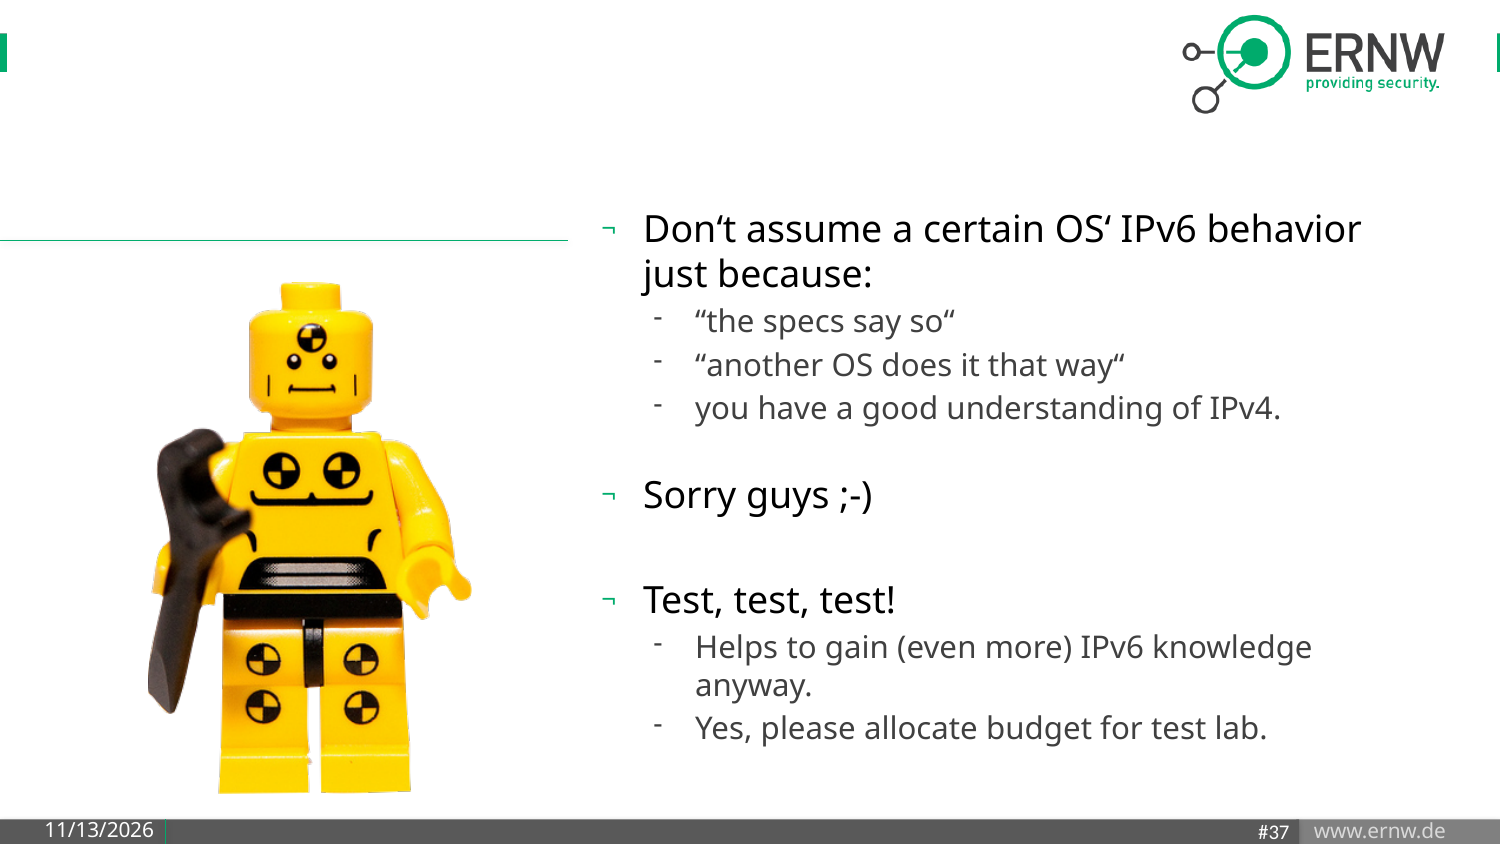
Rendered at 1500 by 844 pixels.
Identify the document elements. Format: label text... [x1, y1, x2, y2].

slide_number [0, 817, 154, 844]
list Don‘t assume a certain OS‘ IPv6 behavior just because: “the specs say so“ “another OS does it that way“ you have a good understanding of IPv4. Sorry guys ;-) Test, test, test! Helps to gain (even more) IPv6 knowledge anyway. Yes, please allocate budget for test lab. [586, 197, 1451, 754]
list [63, 281, 558, 794]
slide_number #37 [1202, 817, 1290, 844]
